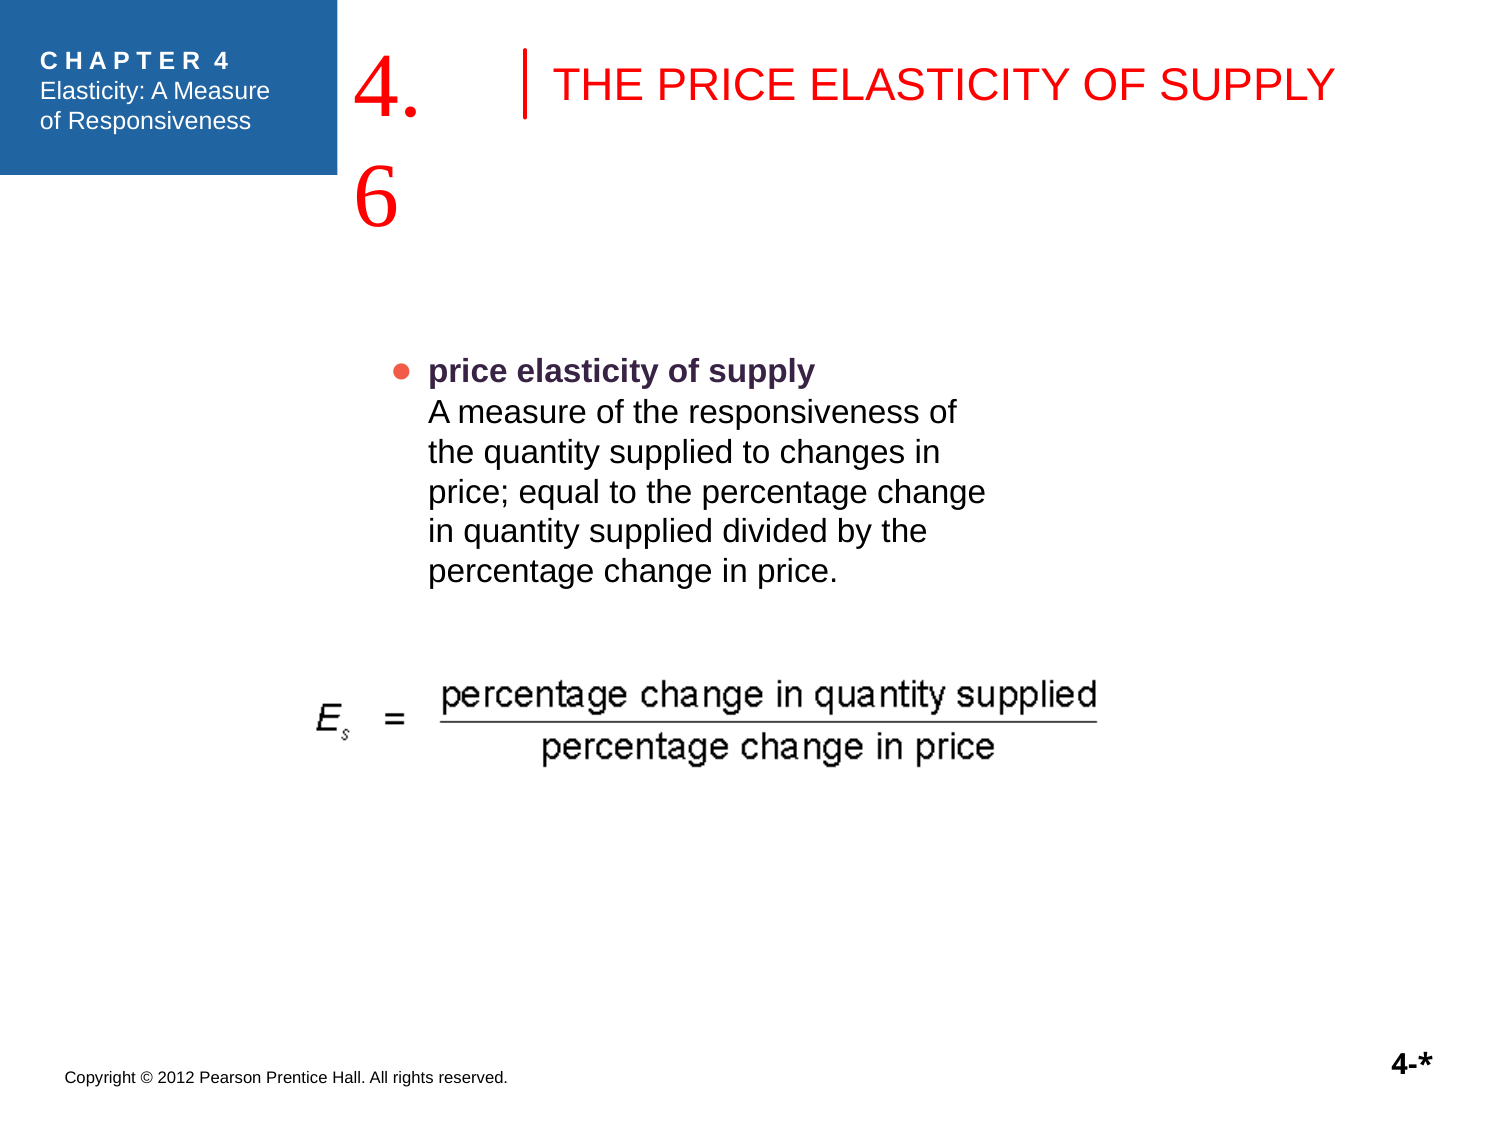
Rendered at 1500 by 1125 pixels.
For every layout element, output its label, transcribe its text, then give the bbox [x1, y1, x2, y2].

title THE PRICE ELASTICITY OF SUPPLY [537, 40, 1463, 125]
text_box ● price elasticity of supply A measure of the responsiveness of the quantity supplied to changes in price; equal to the percentage change in quantity supplied divided by the percentage change in price. [375, 337, 1013, 599]
picture [312, 674, 1102, 772]
text_box 4.6 [338, 17, 484, 143]
